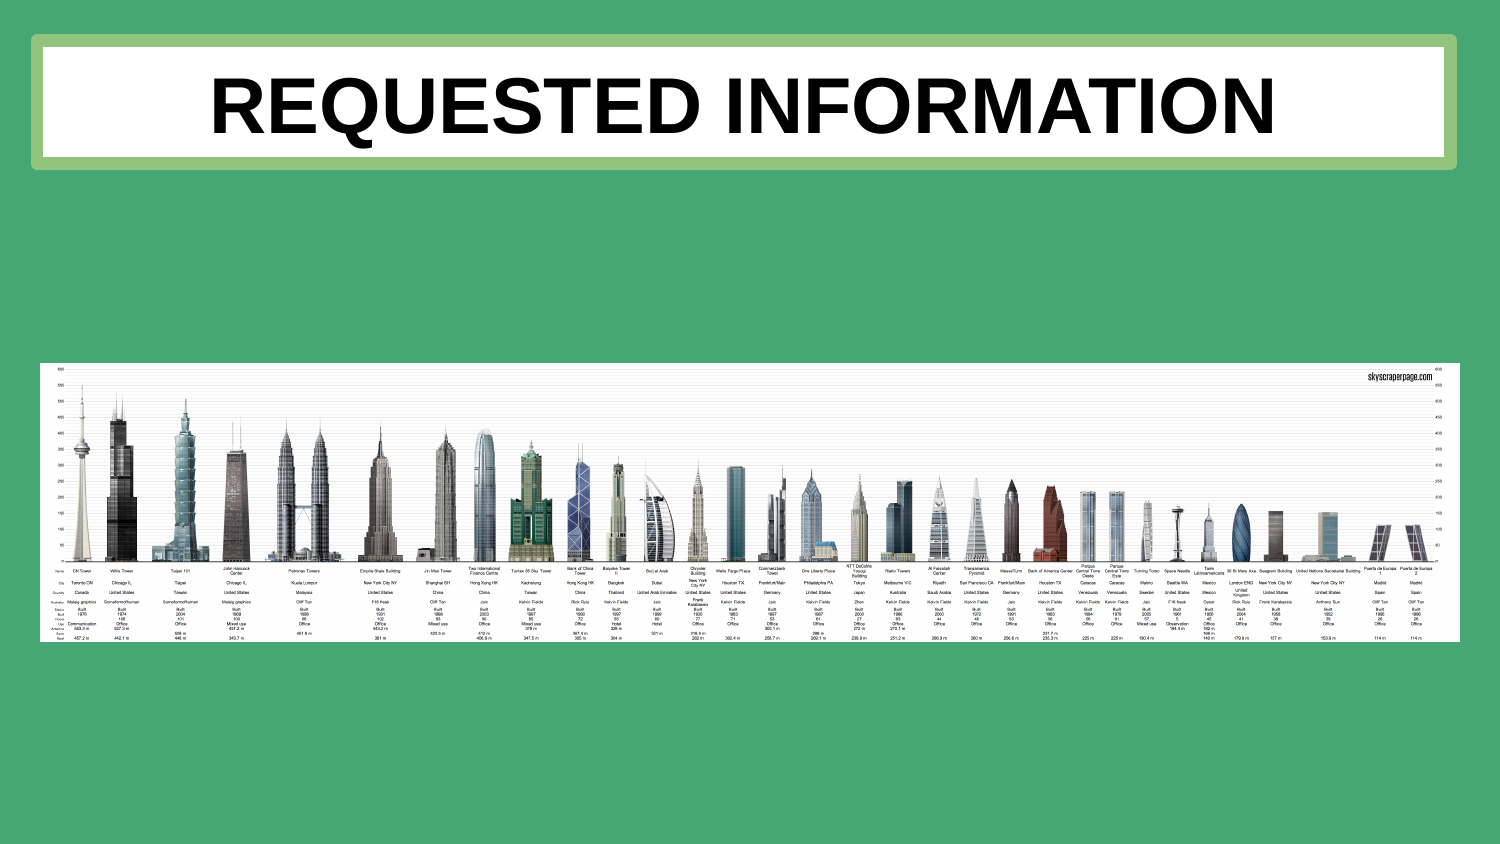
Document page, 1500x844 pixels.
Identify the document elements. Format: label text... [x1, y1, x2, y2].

picture [40, 363, 1460, 643]
text_box REQUESTED INFORMATION [37, 40, 1451, 164]
